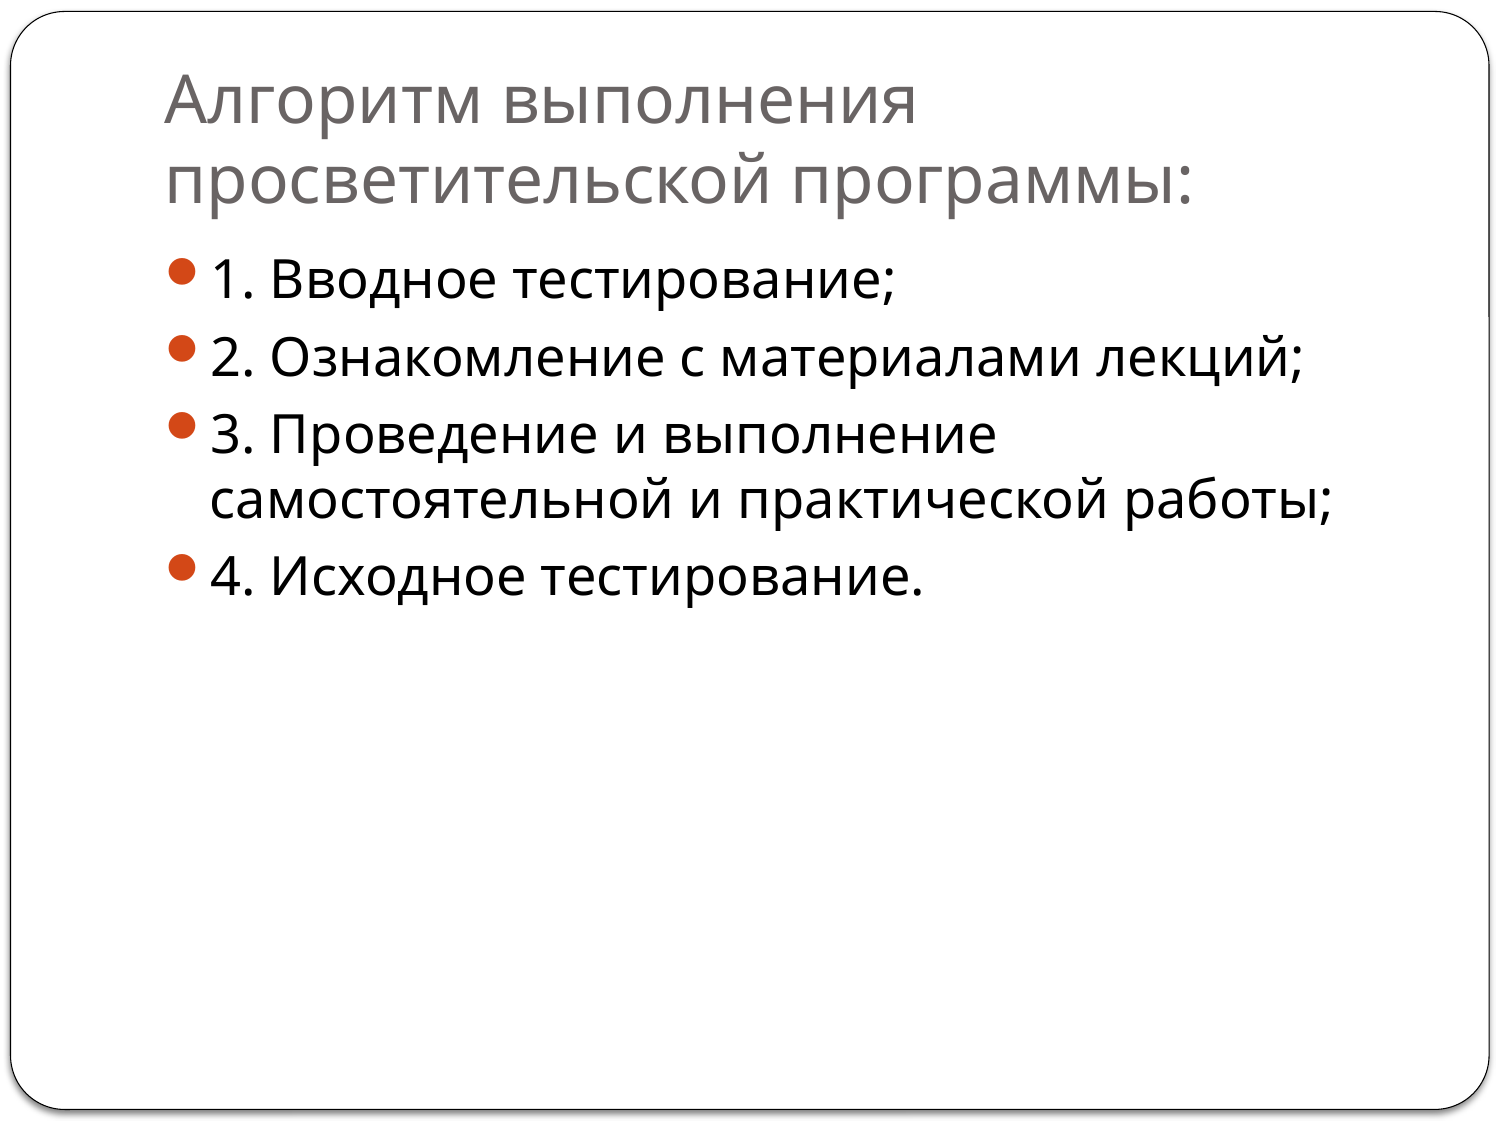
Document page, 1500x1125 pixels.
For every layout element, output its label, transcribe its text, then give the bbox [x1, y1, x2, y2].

title Алгоритм выполнения просветительской программы: [150, 45, 1425, 233]
list 1. Вводное тестирование; 2. Ознакомление с материалами лекций; 3. Проведение и выполнение самостоятельной и практической работы; 4. Исходное тестирование. [150, 237, 1425, 988]
